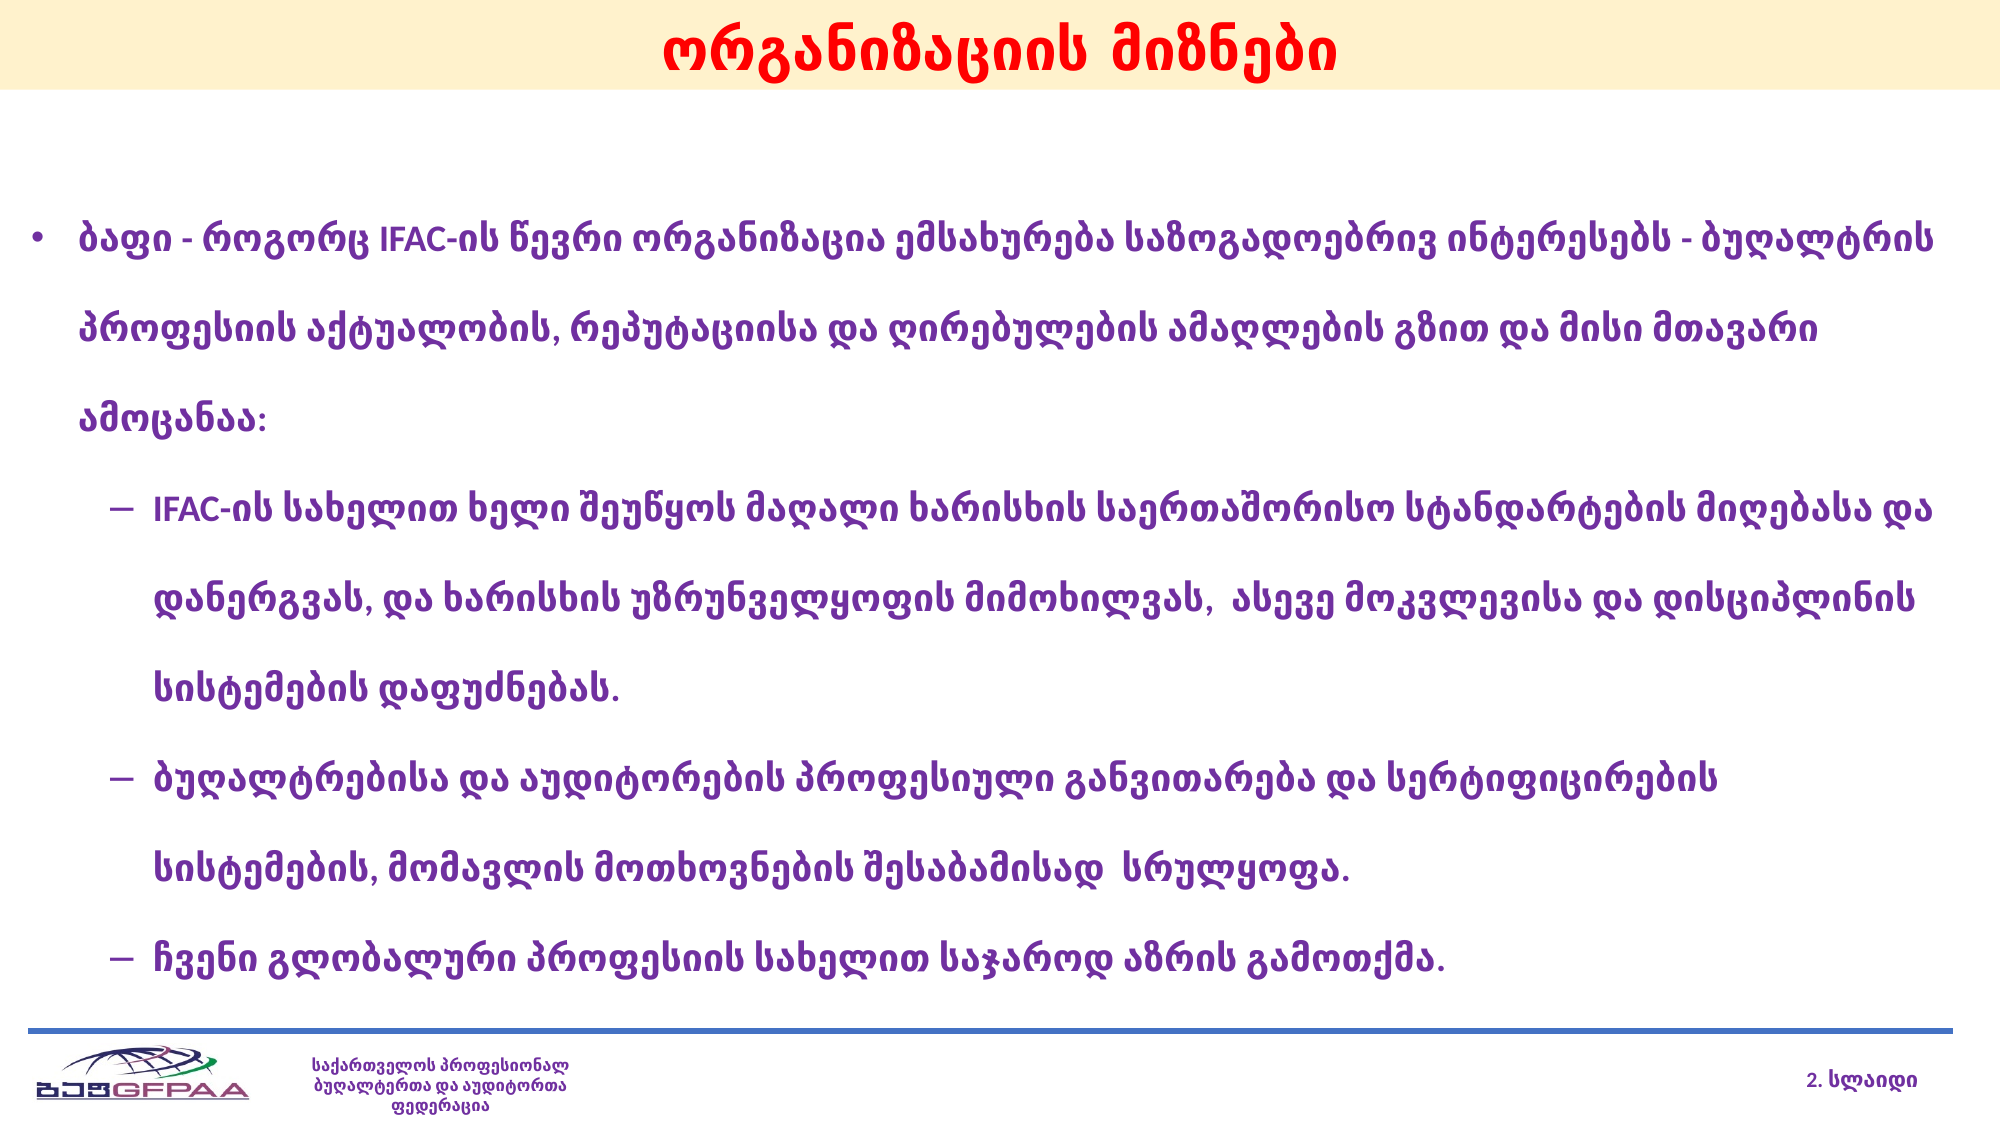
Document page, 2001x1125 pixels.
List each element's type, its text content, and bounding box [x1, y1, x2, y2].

text_box 2. სლაიდი [1771, 1057, 1954, 1099]
text_box ორგანიზაციის მიზნები [0, 0, 2000, 90]
text_box საქართველოს პროფესიონალ ბუღალტერთა და აუდიტორთა ფედერაცია [262, 1047, 619, 1122]
picture [32, 1043, 254, 1103]
text_box ბაფი - როგორც IFAC-ის წევრი ორგანიზაცია ემსახურება საზოგადოებრივ ინტერესებს - ბუღალტრის პროფესიის აქტუალობის, რეპუტაციისა და ღირებულების ამაღლების გზით და მისი მთავარი ამოცანაა: IFAC-ის სახელით ხელი შეუწყოს მაღალი ხარისხის საერთაშორისო სტანდარტების მიღებასა და დანერგვას, და ხარისხის უზრუნველყოფის მიმოხილვას, ასევე მოკვლევისა და დისციპლინის სისტემების დაფუძნებას. ბუღალტრებისა და აუდიტორების პროფესიული განვითარება და სერტიფიცირების სისტემების, მომავლის მოთხოვნების შესაბამისად სრულყოფა. ჩვენი გლობალური პროფესიის სახელით საჯაროდ აზრის გამოთქმა. [16, 161, 1954, 987]
